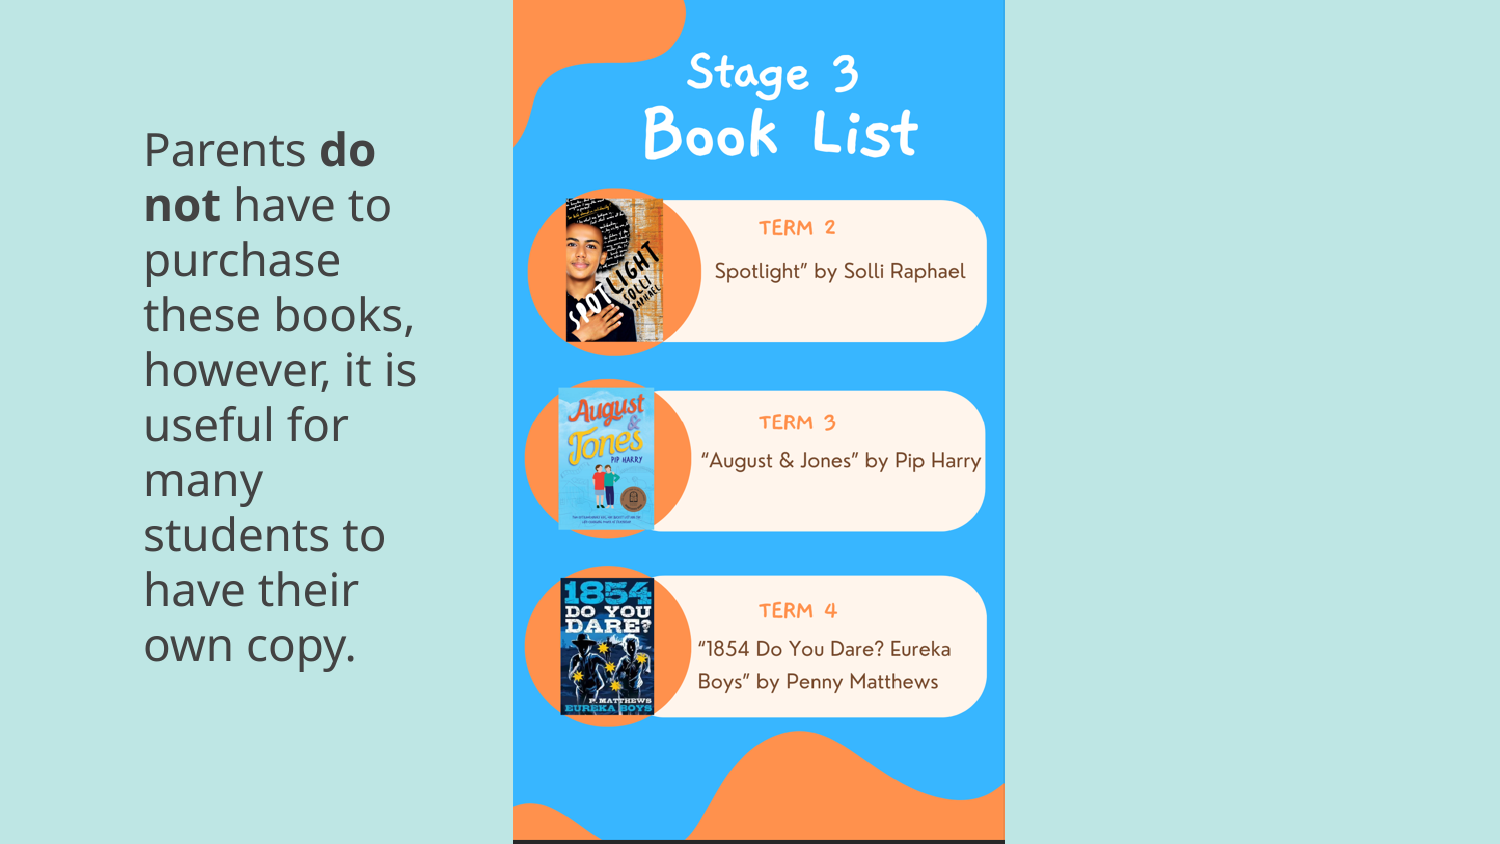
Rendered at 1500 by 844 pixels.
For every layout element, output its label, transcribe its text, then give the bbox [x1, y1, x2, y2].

text_box Parents do not have to purchase these books, however, it is useful for many students to have their own copy. [128, 105, 459, 724]
picture [513, 0, 1005, 844]
